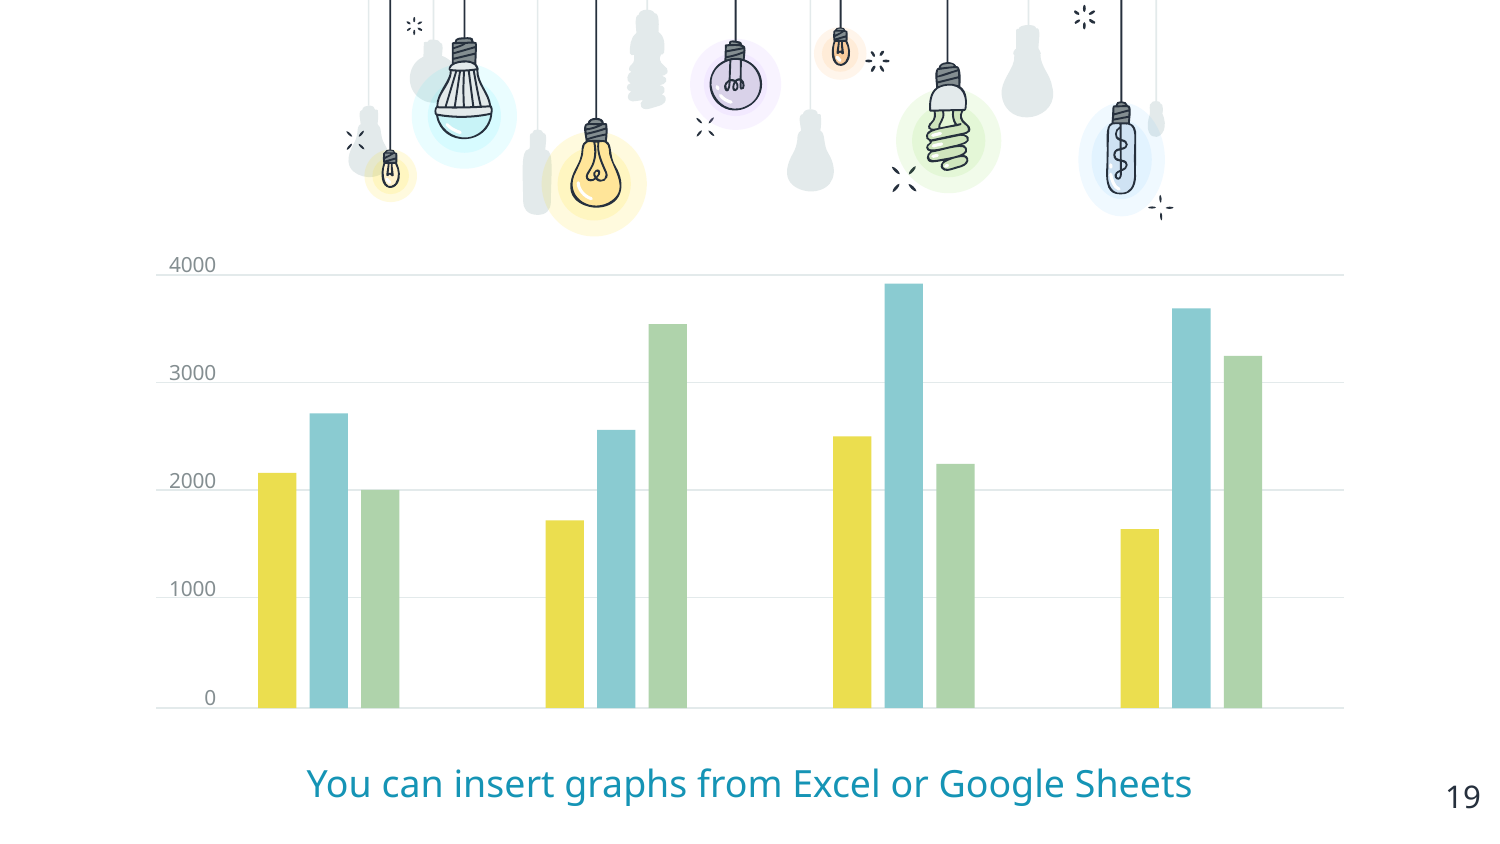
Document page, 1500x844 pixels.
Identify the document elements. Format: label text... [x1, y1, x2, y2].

text_box [258, 498, 297, 596]
text_box [597, 498, 636, 596]
text_box [884, 606, 923, 707]
text_box [309, 606, 348, 707]
text_box [545, 520, 584, 596]
text_box [361, 606, 400, 707]
text_box 4000 3000 2000 1000 0 [156, 390, 217, 489]
text_box [545, 606, 584, 707]
text_box [936, 463, 975, 489]
text_box 4000 3000 2000 1000 0 [156, 251, 217, 274]
text_box [1223, 391, 1263, 489]
text_box [884, 498, 923, 596]
text_box [1172, 308, 1211, 381]
text_box [648, 324, 687, 381]
text_box [648, 606, 687, 707]
text_box [597, 429, 636, 489]
text_box 4000 3000 2000 1000 0 [156, 605, 217, 707]
text_box [936, 606, 975, 707]
text_box [648, 498, 687, 596]
text_box [1120, 529, 1159, 596]
text_box 4000 3000 2000 1000 0 [156, 497, 217, 597]
text_box [884, 391, 923, 489]
text_box [1223, 606, 1263, 707]
text_box [936, 498, 975, 596]
slide_number ‹#› [1426, 766, 1482, 832]
text_box [833, 498, 872, 596]
text_box 4000 3000 2000 1000 0 [156, 283, 217, 382]
text_box [1223, 355, 1263, 381]
text_box [309, 413, 348, 489]
list You can insert graphs from Excel or Google Sheets [140, 753, 1360, 808]
text_box [1223, 498, 1263, 596]
text_box [258, 606, 297, 707]
text_box [1172, 498, 1211, 596]
text_box [309, 498, 348, 596]
text_box [884, 284, 923, 381]
text_box [258, 472, 297, 489]
text_box [361, 498, 400, 596]
text_box [597, 606, 636, 707]
text_box [1172, 606, 1211, 707]
text_box [1120, 606, 1159, 707]
text_box [833, 436, 872, 489]
text_box [833, 606, 872, 707]
text_box [1172, 391, 1211, 489]
text_box [648, 391, 687, 489]
